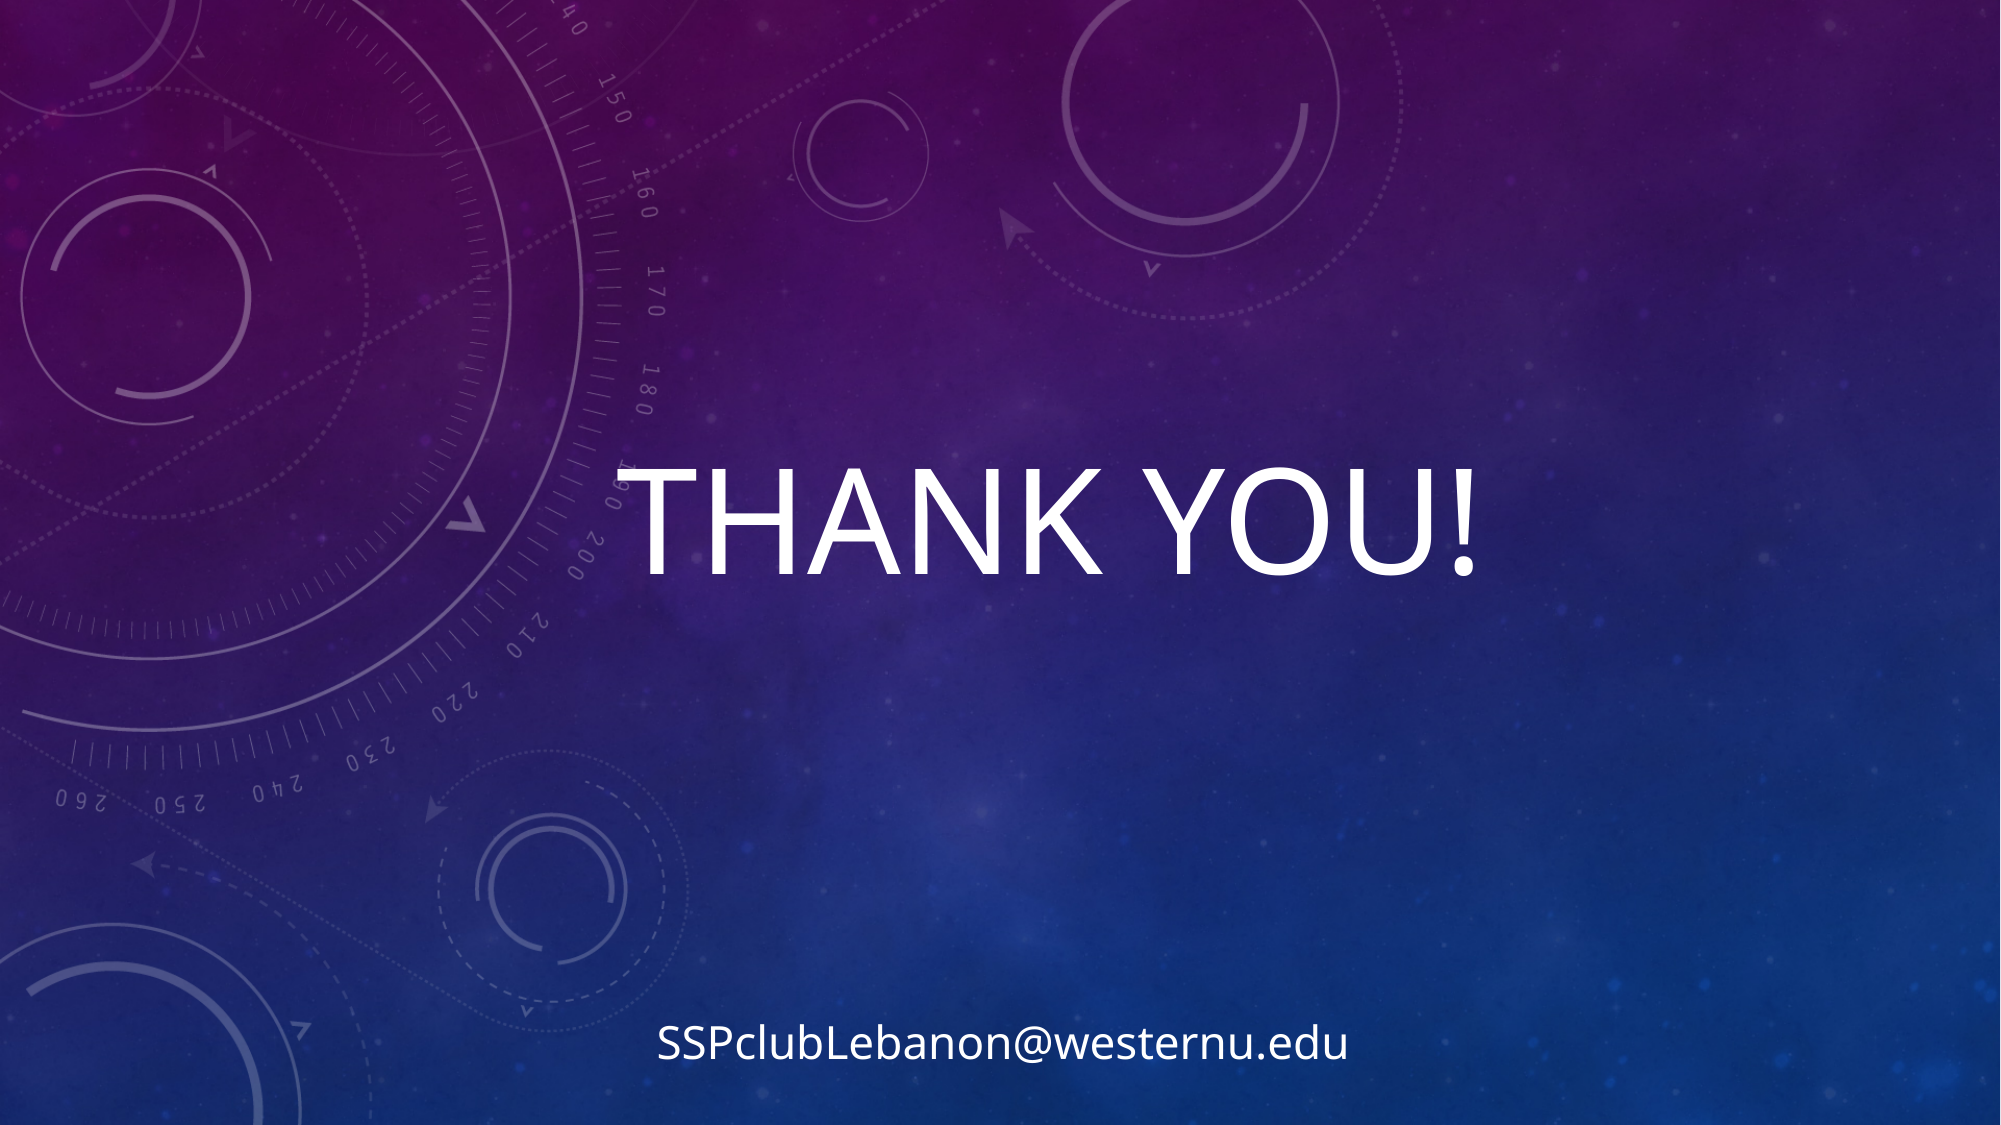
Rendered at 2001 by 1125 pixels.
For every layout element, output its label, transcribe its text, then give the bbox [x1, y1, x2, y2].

title THANK YOU! [506, 325, 1493, 706]
text_box SSPclubLebanon@westernu.edu [616, 1006, 1390, 1077]
picture [0, 0, 2001, 1125]
